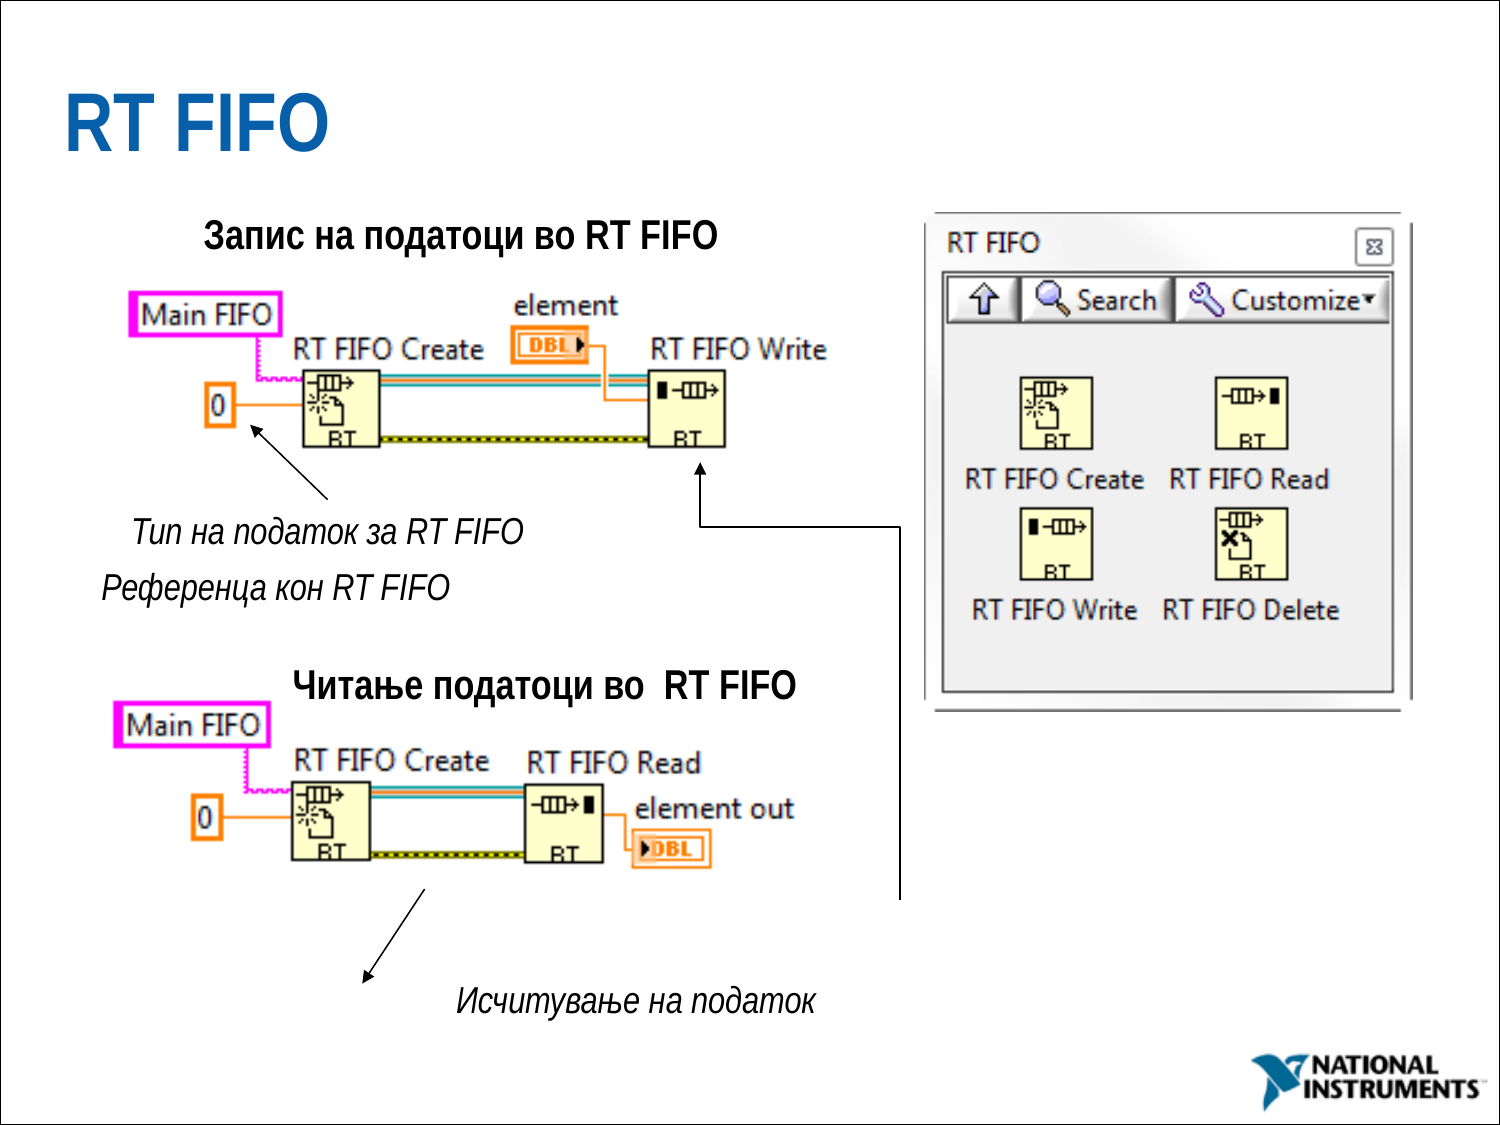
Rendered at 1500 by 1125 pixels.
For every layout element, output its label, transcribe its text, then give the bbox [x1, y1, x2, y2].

text_box Тип на податок за RT FIFO [116, 499, 539, 560]
text_box Исчитување на податок [441, 968, 831, 1029]
picture [112, 262, 854, 488]
picture [924, 212, 1413, 712]
text_box Референца кон RT FIFO [86, 555, 466, 615]
text_box Читање податоци во RT FIFO [277, 650, 813, 687]
text_box [362, 910, 411, 984]
text_box RT FIFO [49, 62, 1438, 175]
picture [99, 689, 825, 903]
text_box Запис на податоци во RT FIFO [188, 200, 734, 260]
picture [1250, 1049, 1489, 1116]
